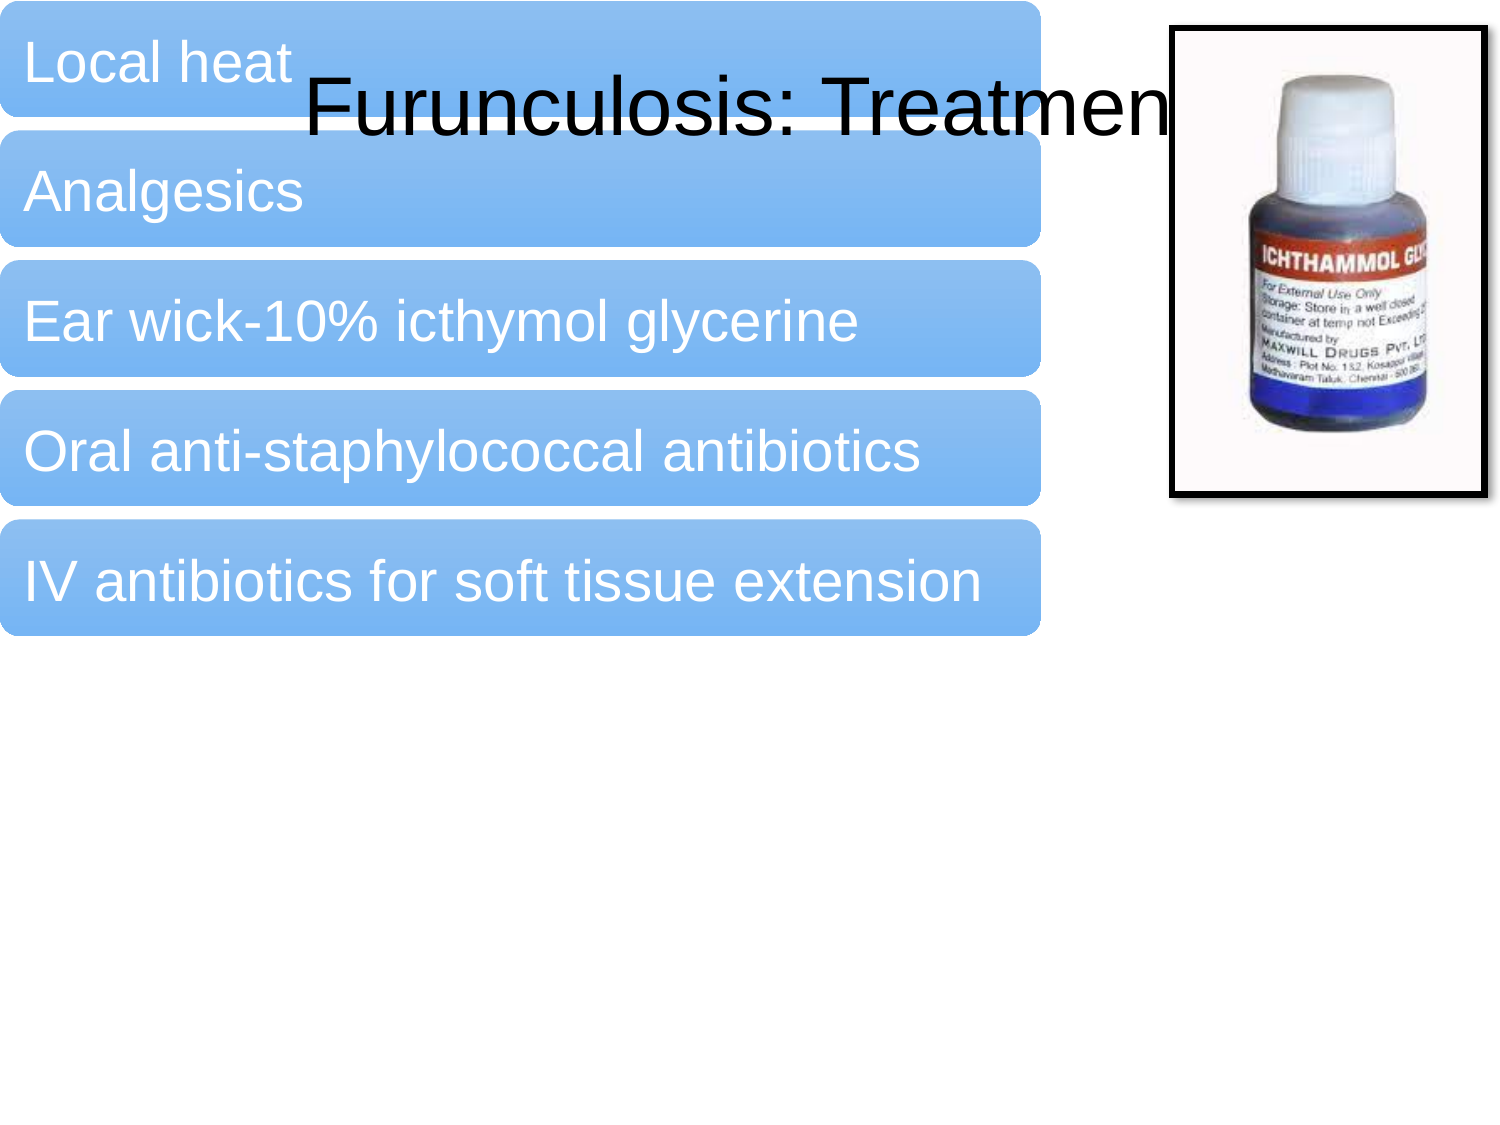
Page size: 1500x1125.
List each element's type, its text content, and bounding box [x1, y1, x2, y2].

picture [1175, 30, 1482, 492]
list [99, 354, 1142, 992]
title Furunculosis: Treatment [74, 44, 1168, 233]
